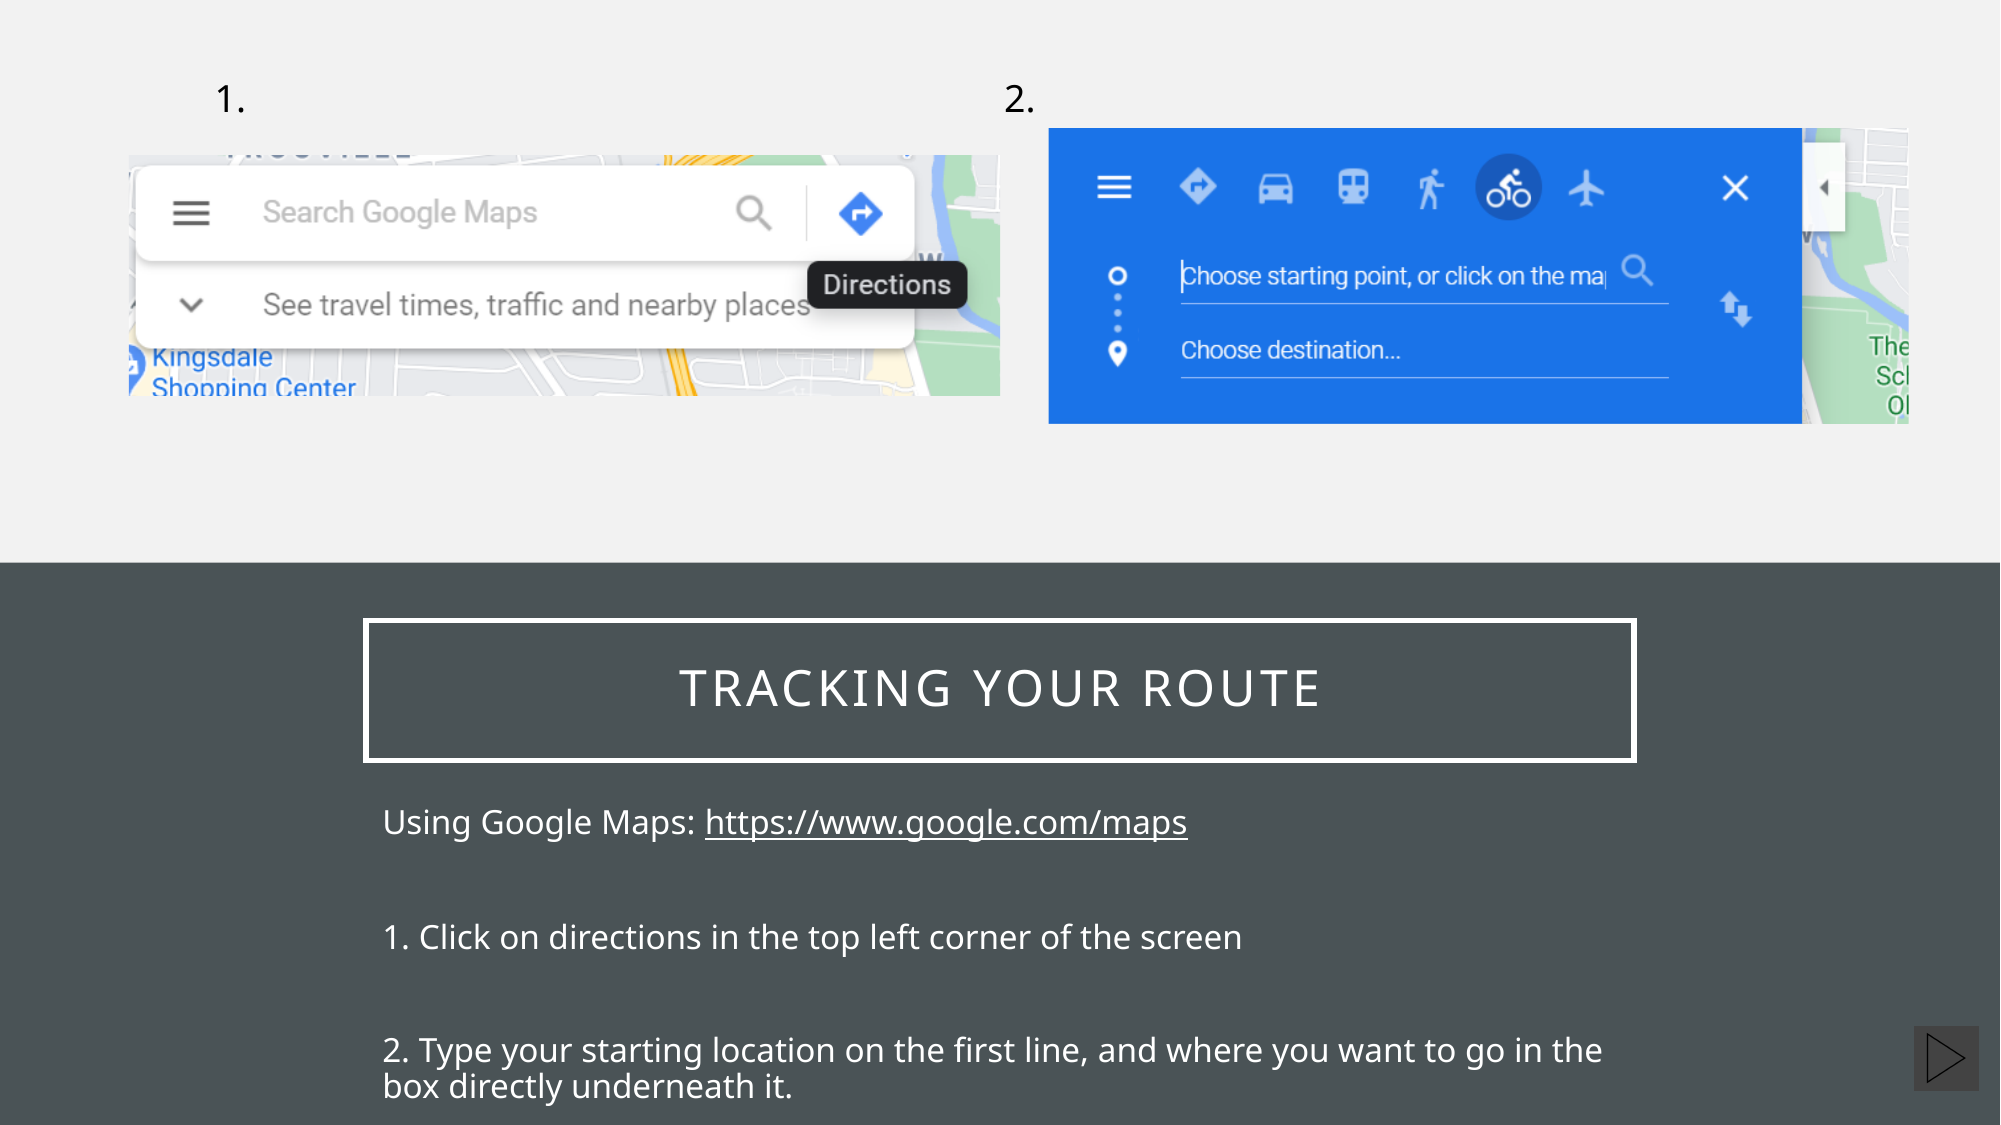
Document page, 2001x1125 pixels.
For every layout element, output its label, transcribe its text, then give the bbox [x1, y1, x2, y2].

text_box 1. 2. [199, 67, 1825, 128]
picture [1048, 128, 1909, 424]
text_box Using Google Maps: https://www.google.com/maps 1. Click on directions in the top left corner of the screen 2. Type your starting location on the first line, and where you want to go in the box directly underneath it. [367, 794, 1633, 1004]
picture [1912, 1024, 1980, 1092]
text_box [0, 562, 2000, 1125]
picture [128, 155, 1001, 396]
text_box [0, 0, 2000, 562]
title Tracking your route [363, 618, 1637, 763]
